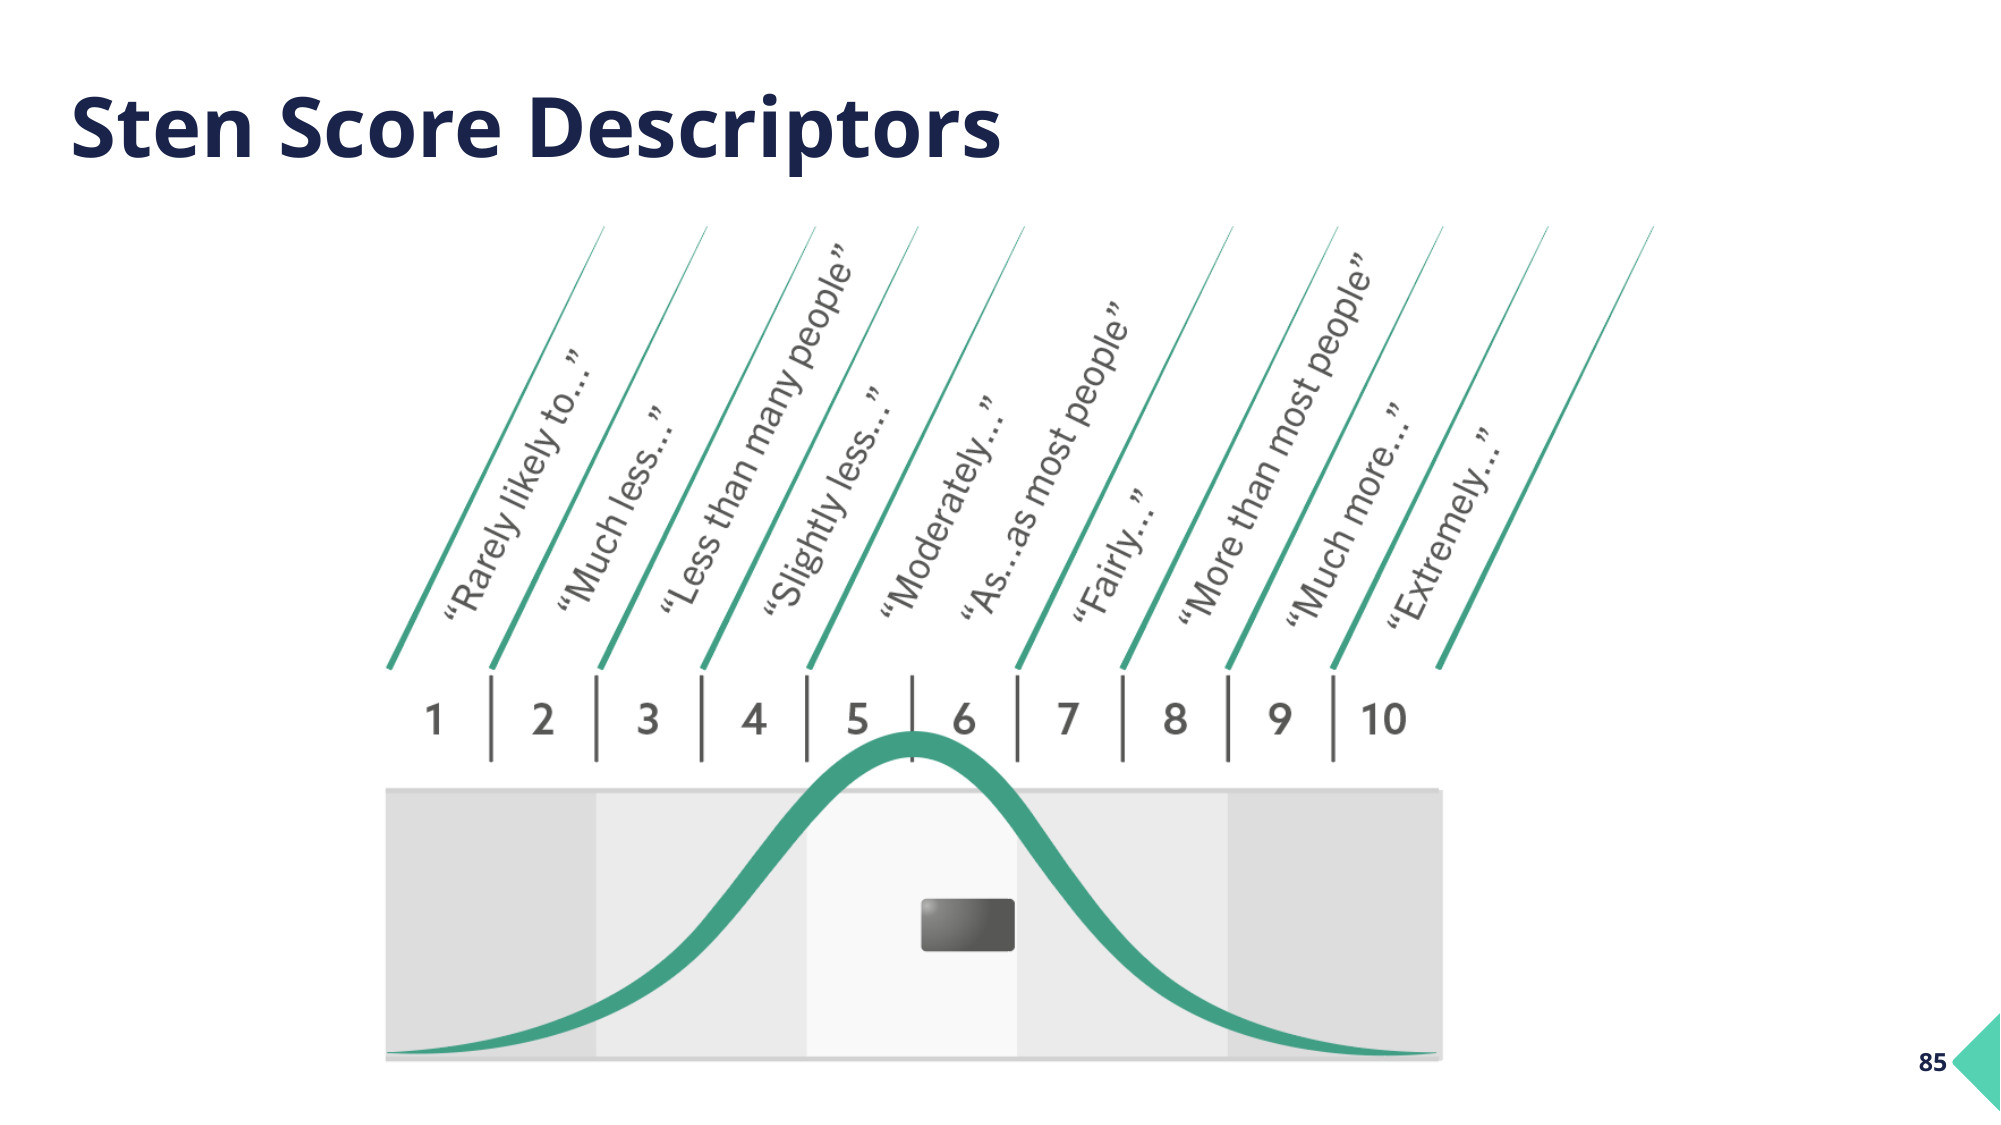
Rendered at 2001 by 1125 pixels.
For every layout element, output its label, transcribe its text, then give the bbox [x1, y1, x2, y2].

picture [362, 189, 1662, 1068]
title Sten Score Descriptors [55, 71, 1781, 190]
